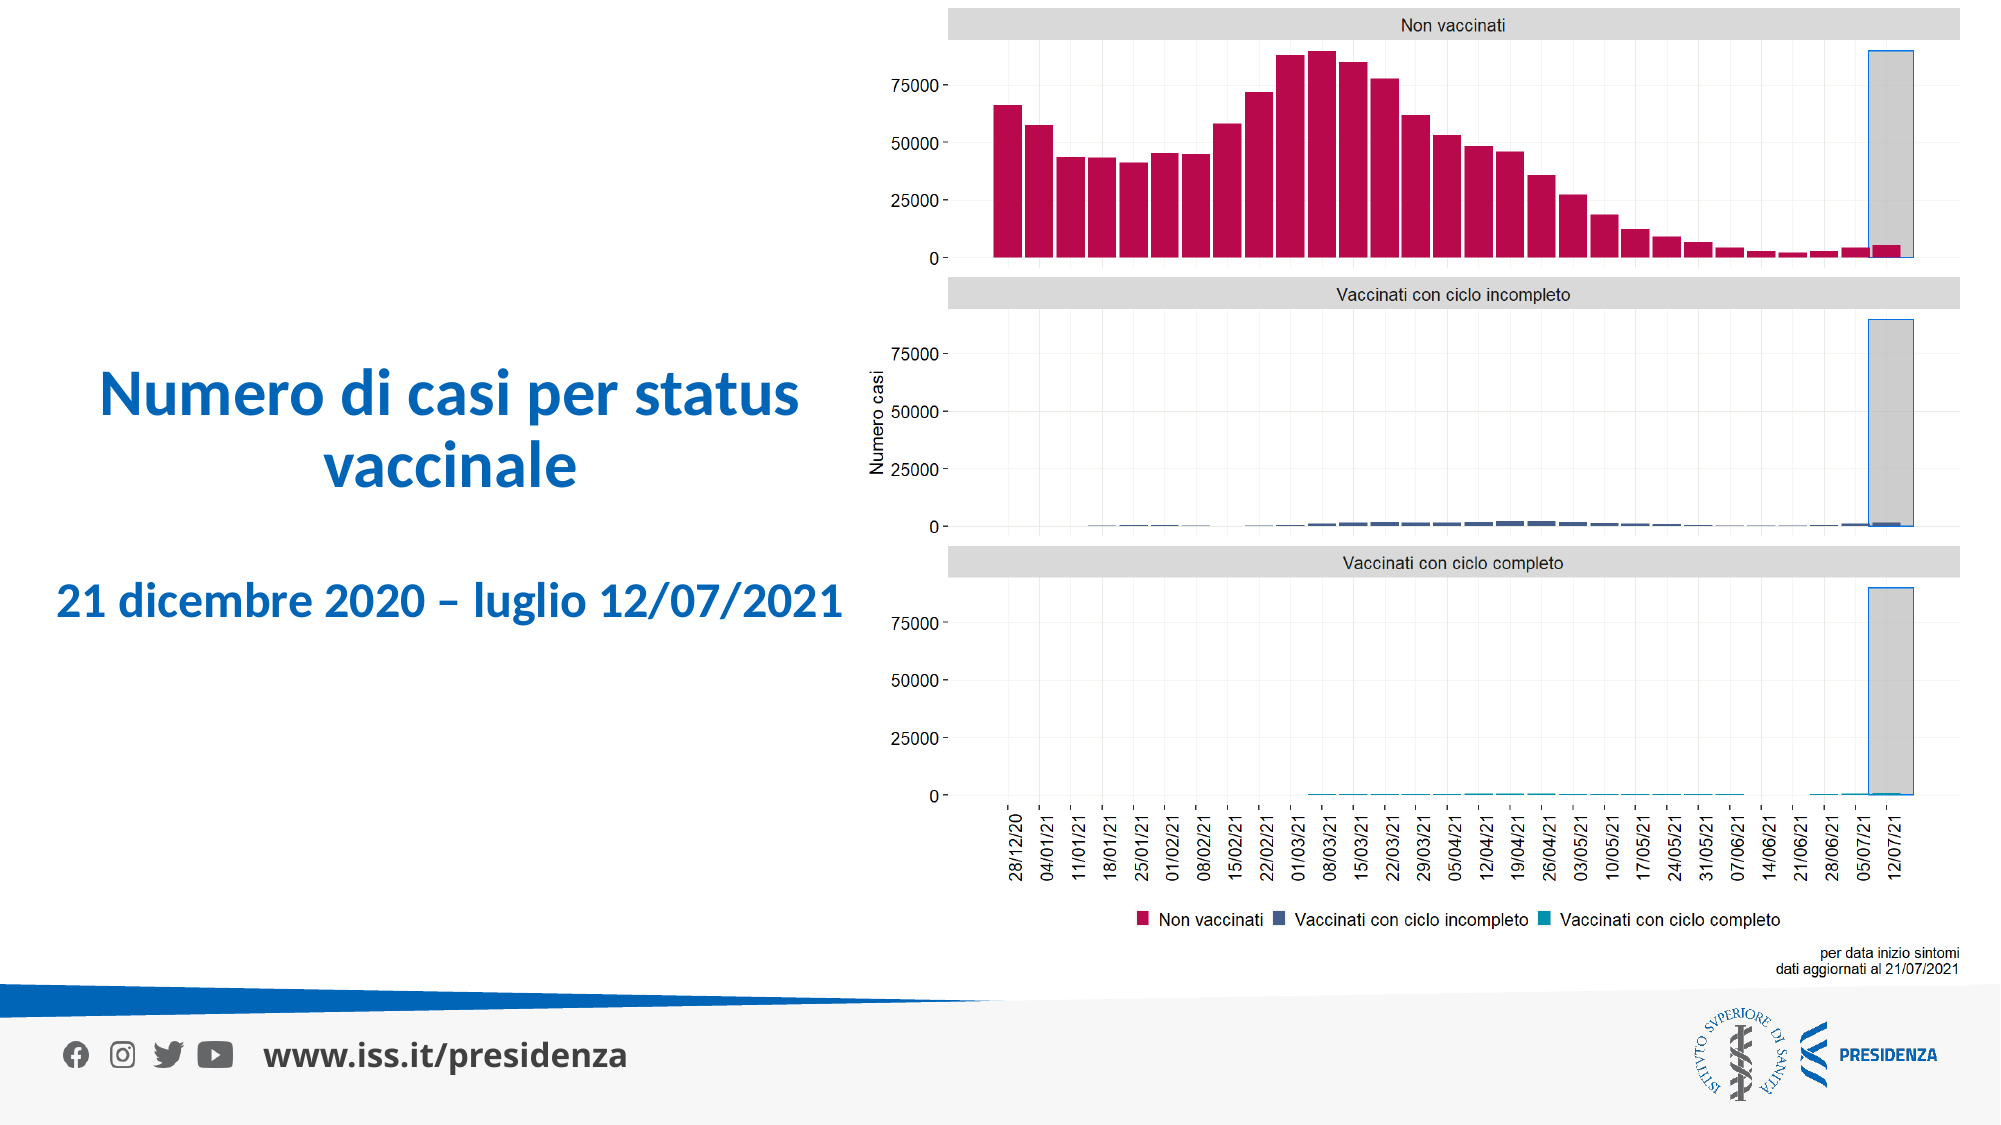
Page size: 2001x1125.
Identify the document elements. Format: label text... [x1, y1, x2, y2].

picture [1694, 1008, 1937, 1101]
picture [63, 1041, 233, 1068]
picture [859, 0, 1969, 986]
text_box Numero di casi per status vaccinale 21 dicembre 2020 – luglio 12/07/2021 [31, 423, 859, 563]
